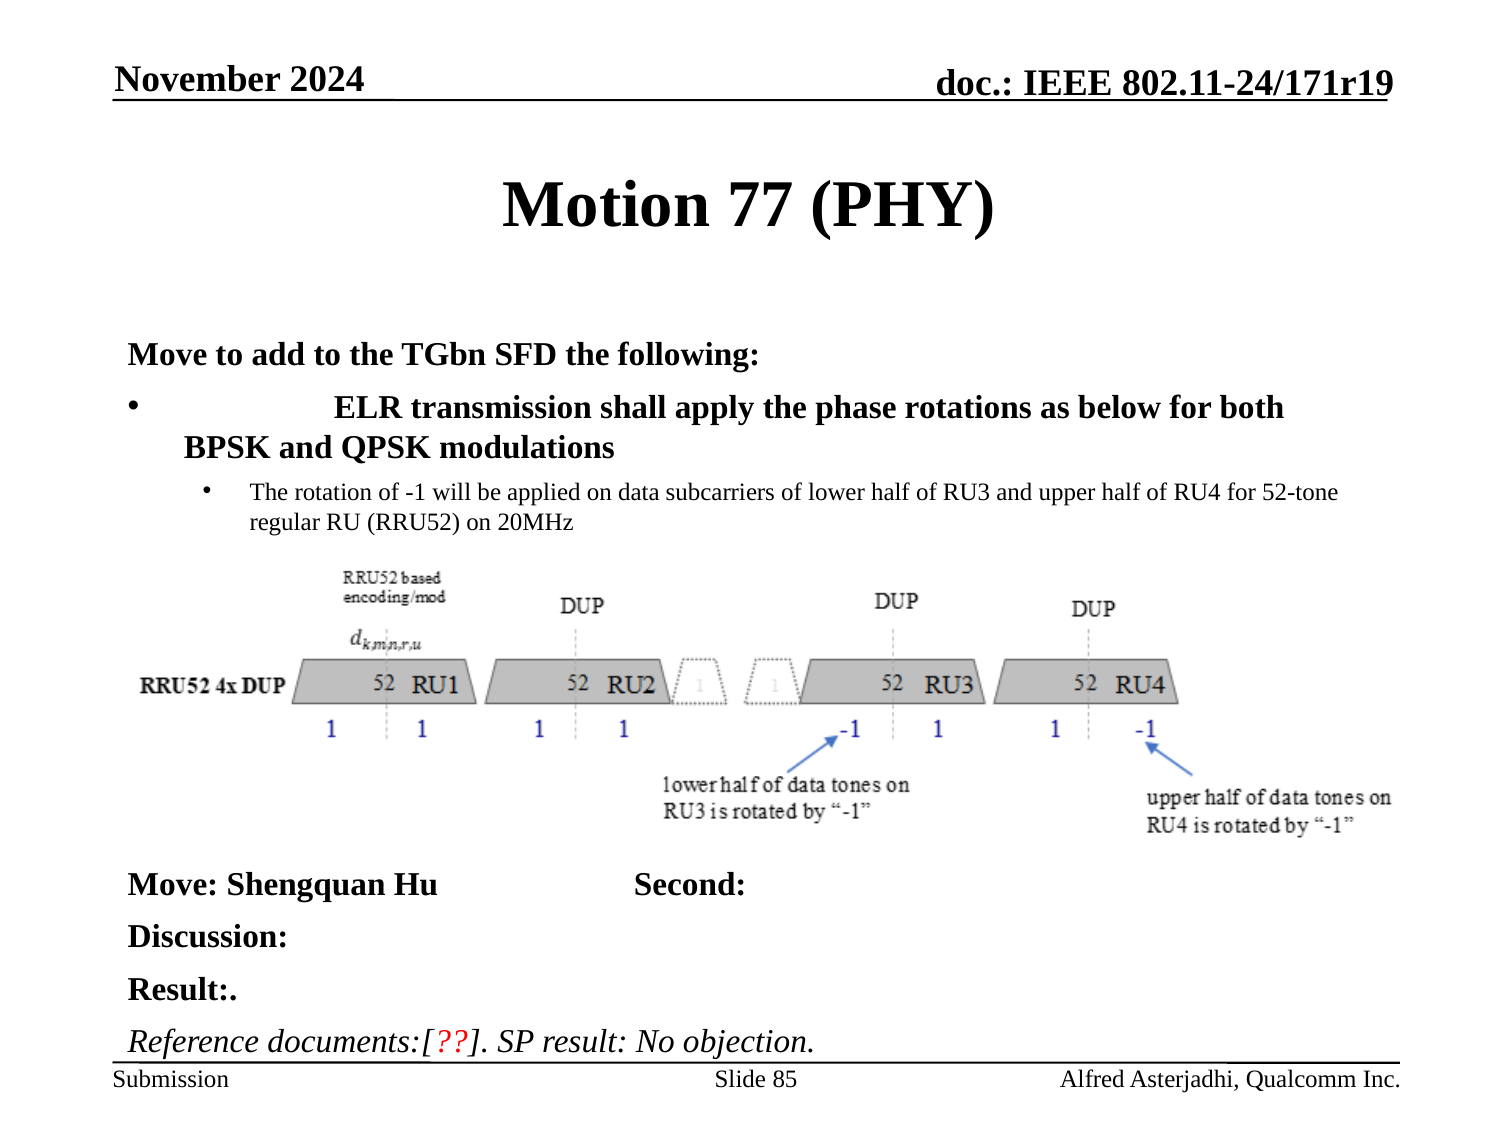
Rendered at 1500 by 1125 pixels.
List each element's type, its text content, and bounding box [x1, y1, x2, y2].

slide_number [114, 54, 423, 100]
picture [105, 562, 1407, 859]
footer Alfred Asterjadhi, Qualcomm Inc. [878, 1061, 1402, 1093]
list Move to add to the TGbn SFD the following: ELR transmission shall apply the phase rotations as below for both BPSK and QPSK modulations The rotation of -1 will be applied on data subcarriers of lower half of RU3 and upper half of RU4 for 52-tone regular RU (RRU52) on 20MHz Move: Shengquan Hu Second: Discussion: Result:. Reference documents:[??]. SP result: No objection. [112, 867, 1388, 1063]
title Motion 77 (PHY) [112, 112, 1388, 288]
list Move to add to the TGbn SFD the following: ELR transmission shall apply the phase rotations as below for both BPSK and QPSK modulations The rotation of -1 will be applied on data subcarriers of lower half of RU3 and upper half of RU4 for 52-tone regular RU (RRU52) on 20MHz Move: Shengquan Hu Second: Discussion: Result:. Reference documents:[??]. SP result: No objection. [112, 324, 1388, 560]
slide_number Slide 85 [712, 1061, 800, 1123]
